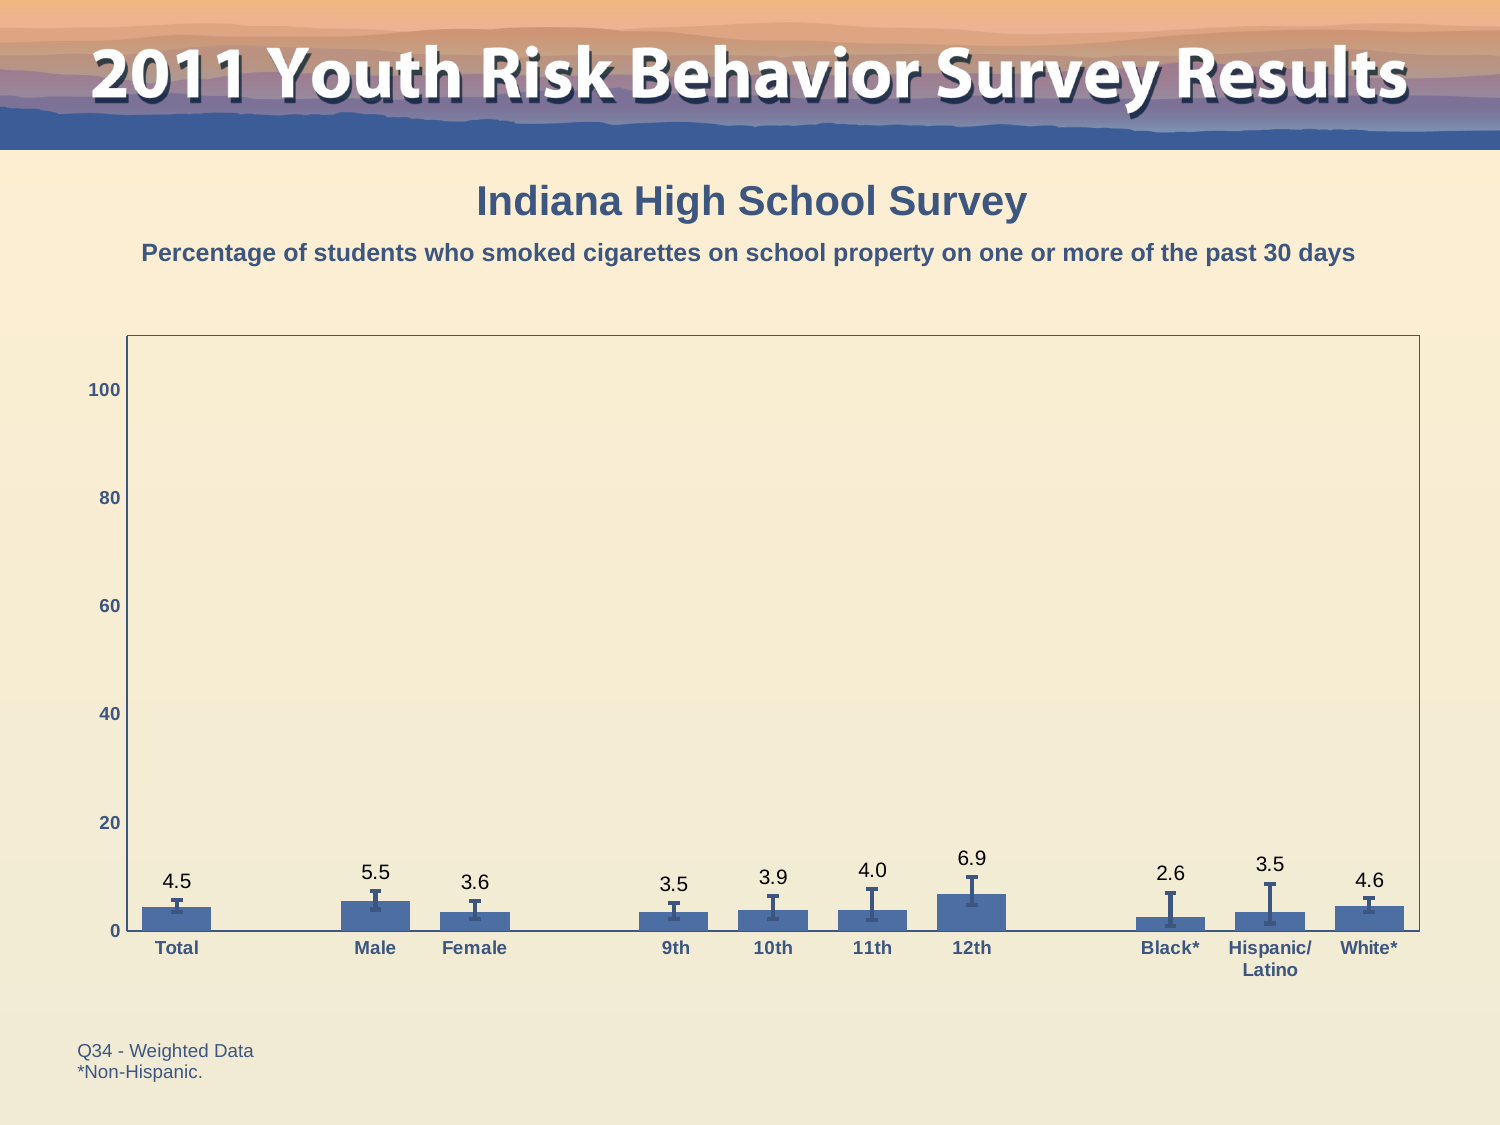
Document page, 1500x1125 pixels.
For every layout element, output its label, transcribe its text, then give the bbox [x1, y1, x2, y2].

chart [37, 312, 1451, 1013]
text_box *Non-Hispanic. [62, 1052, 1105, 1072]
text_box Q34 - Weighted Data [62, 1031, 1105, 1052]
text_box Percentage of students who smoked cigarettes on school property on one or more of the past 30 days [83, 229, 1417, 274]
text_box [62, 1072, 1105, 1111]
picture [0, 0, 1500, 150]
text_box Indiana High School Survey [2, 166, 1500, 232]
